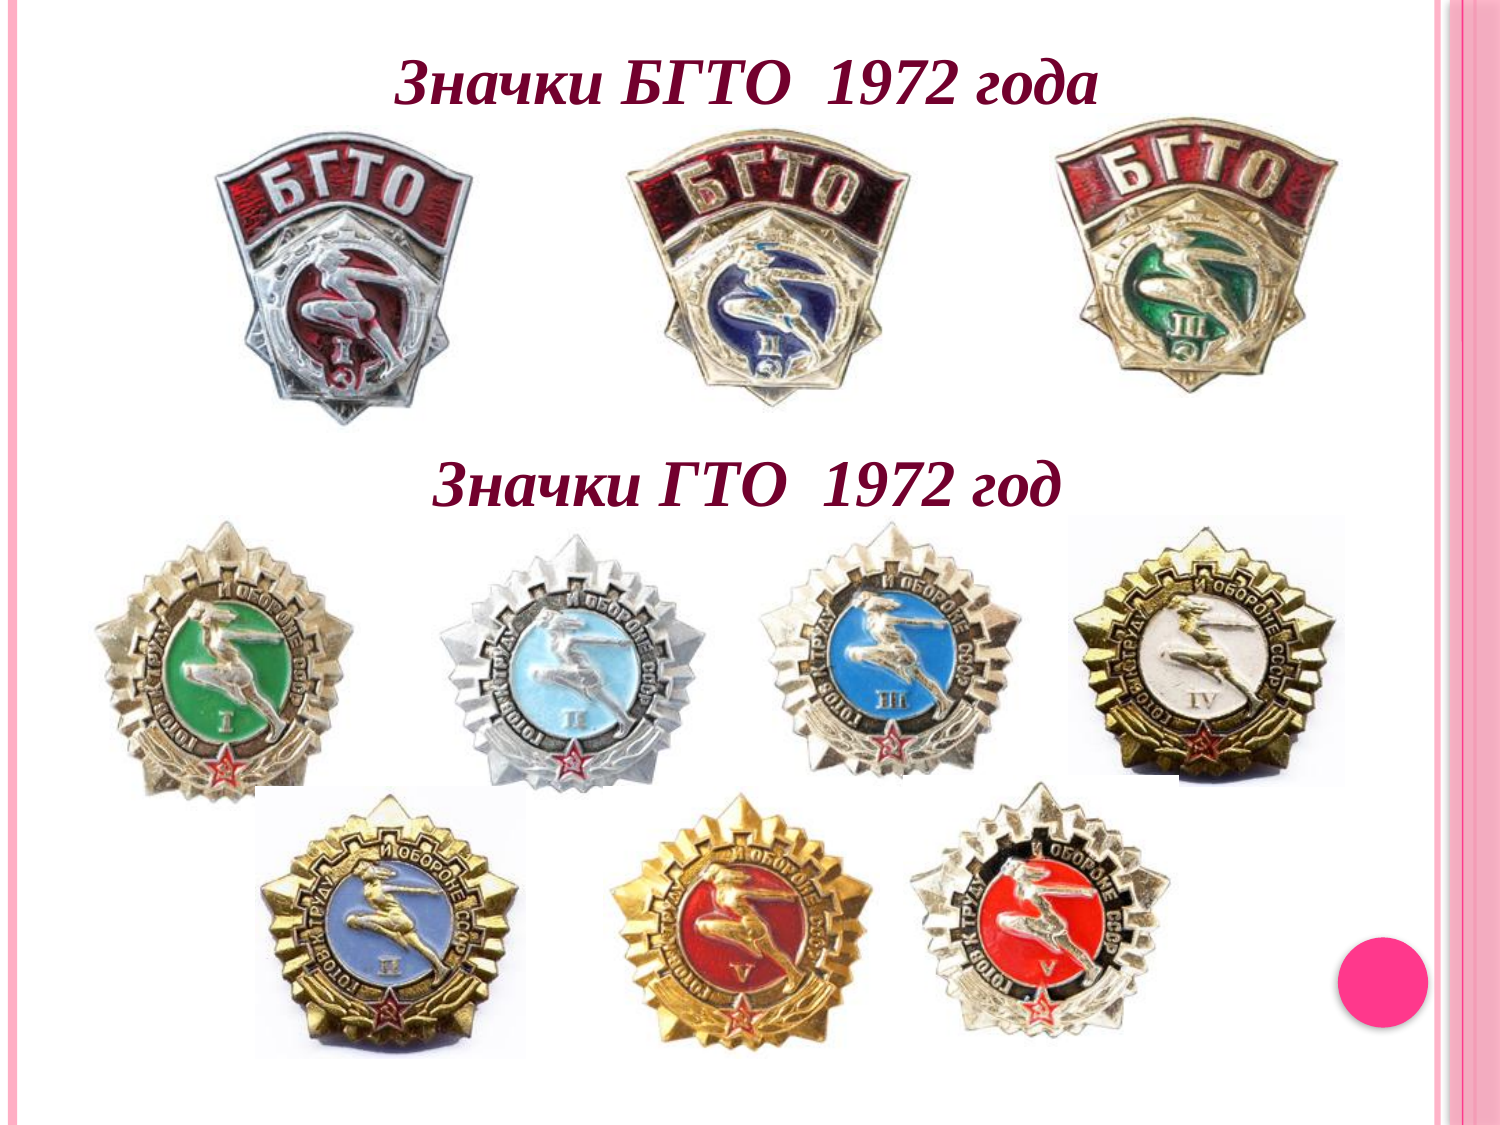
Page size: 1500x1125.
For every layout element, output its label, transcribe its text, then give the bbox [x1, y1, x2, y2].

picture [1049, 113, 1343, 398]
title Значки БГТО 1972 года [135, 0, 1361, 126]
picture [619, 124, 918, 414]
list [206, 124, 481, 434]
text_box Значки ГТО 1972 год [419, 432, 1117, 528]
picture [87, 514, 1346, 1060]
